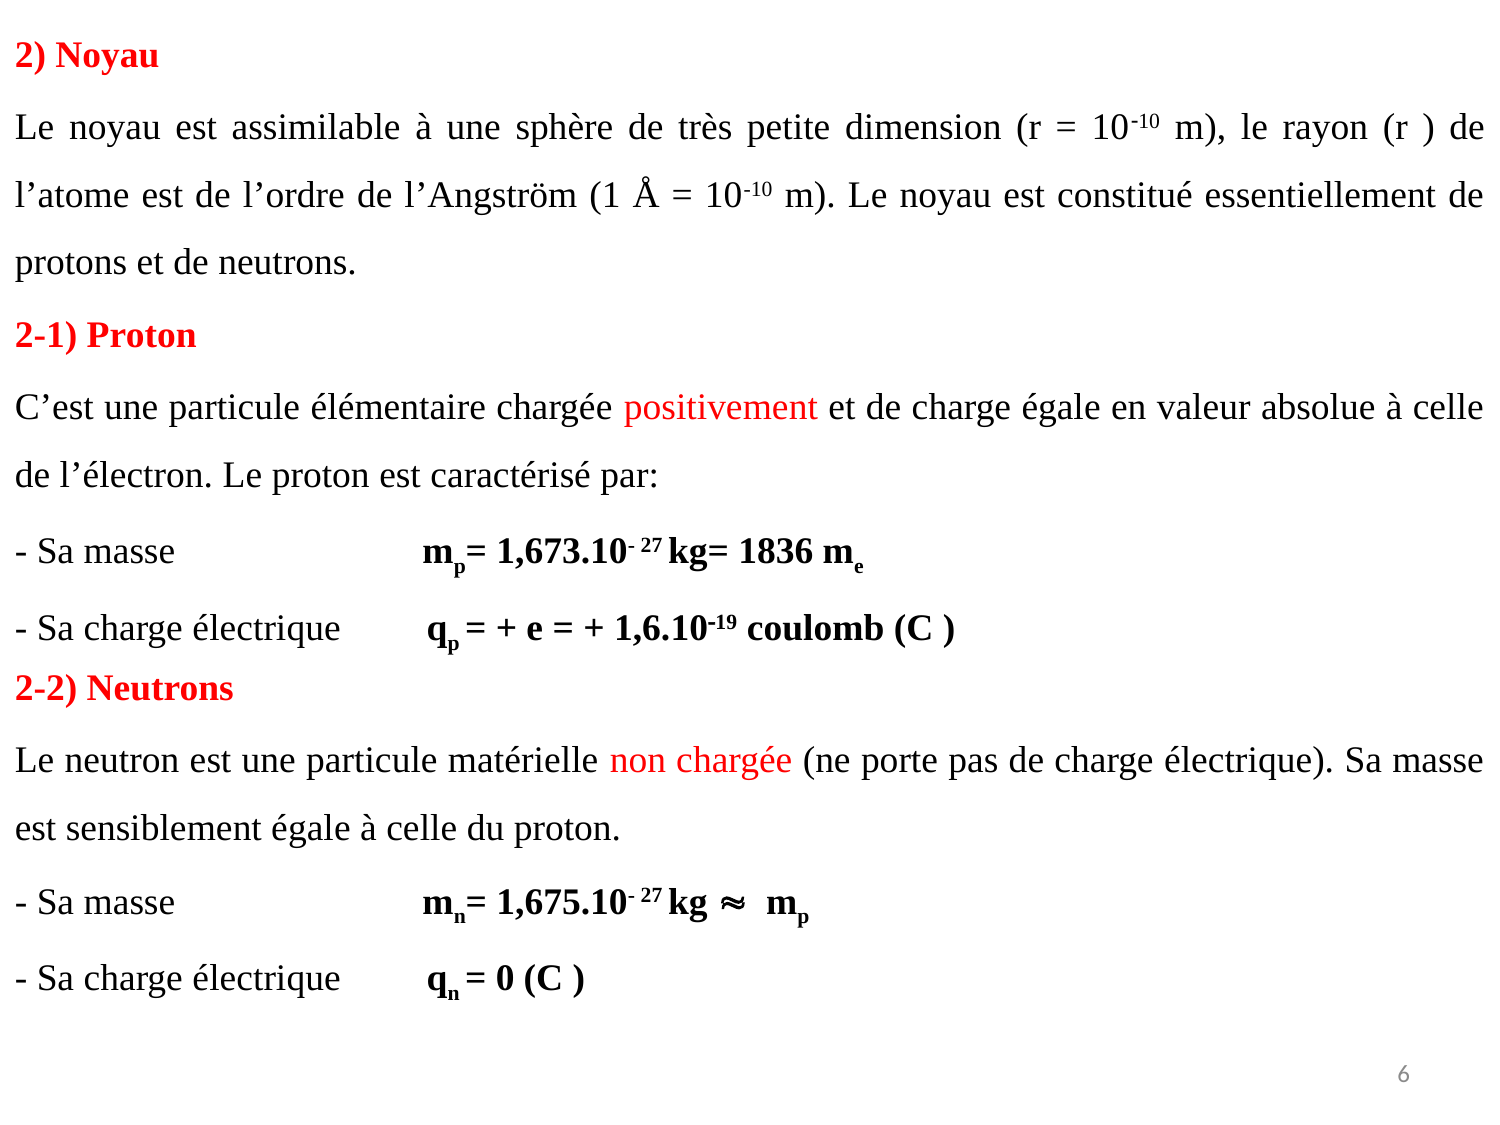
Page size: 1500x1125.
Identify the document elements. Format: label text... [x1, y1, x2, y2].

text_box - Sa masse mn= 1,675.10- 27 kg  mp - Sa charge électrique qn = 0 (C ) [0, 843, 1500, 1012]
text_box 2) Noyau Le noyau est assimilable à une sphère de très petite dimension (r = 1010 m), le rayon (r ) de l’atome est de l’ordre de l’Angström (1 Å = 10-10 m). Le noyau est constitué essentiellement de protons et de neutrons. 2-1) Proton C’est une particule élémentaire chargée positivement et de charge égale en valeur absolue à celle de l’électron. Le proton est caractérisé par: [0, 0, 1500, 632]
text_box 2-2) Neutrons Le neutron est une particule matérielle non chargée (ne porte pas de charge électrique). Sa masse est sensiblement égale à celle du proton. [0, 632, 1500, 843]
slide_number 6 [1074, 1042, 1425, 1103]
